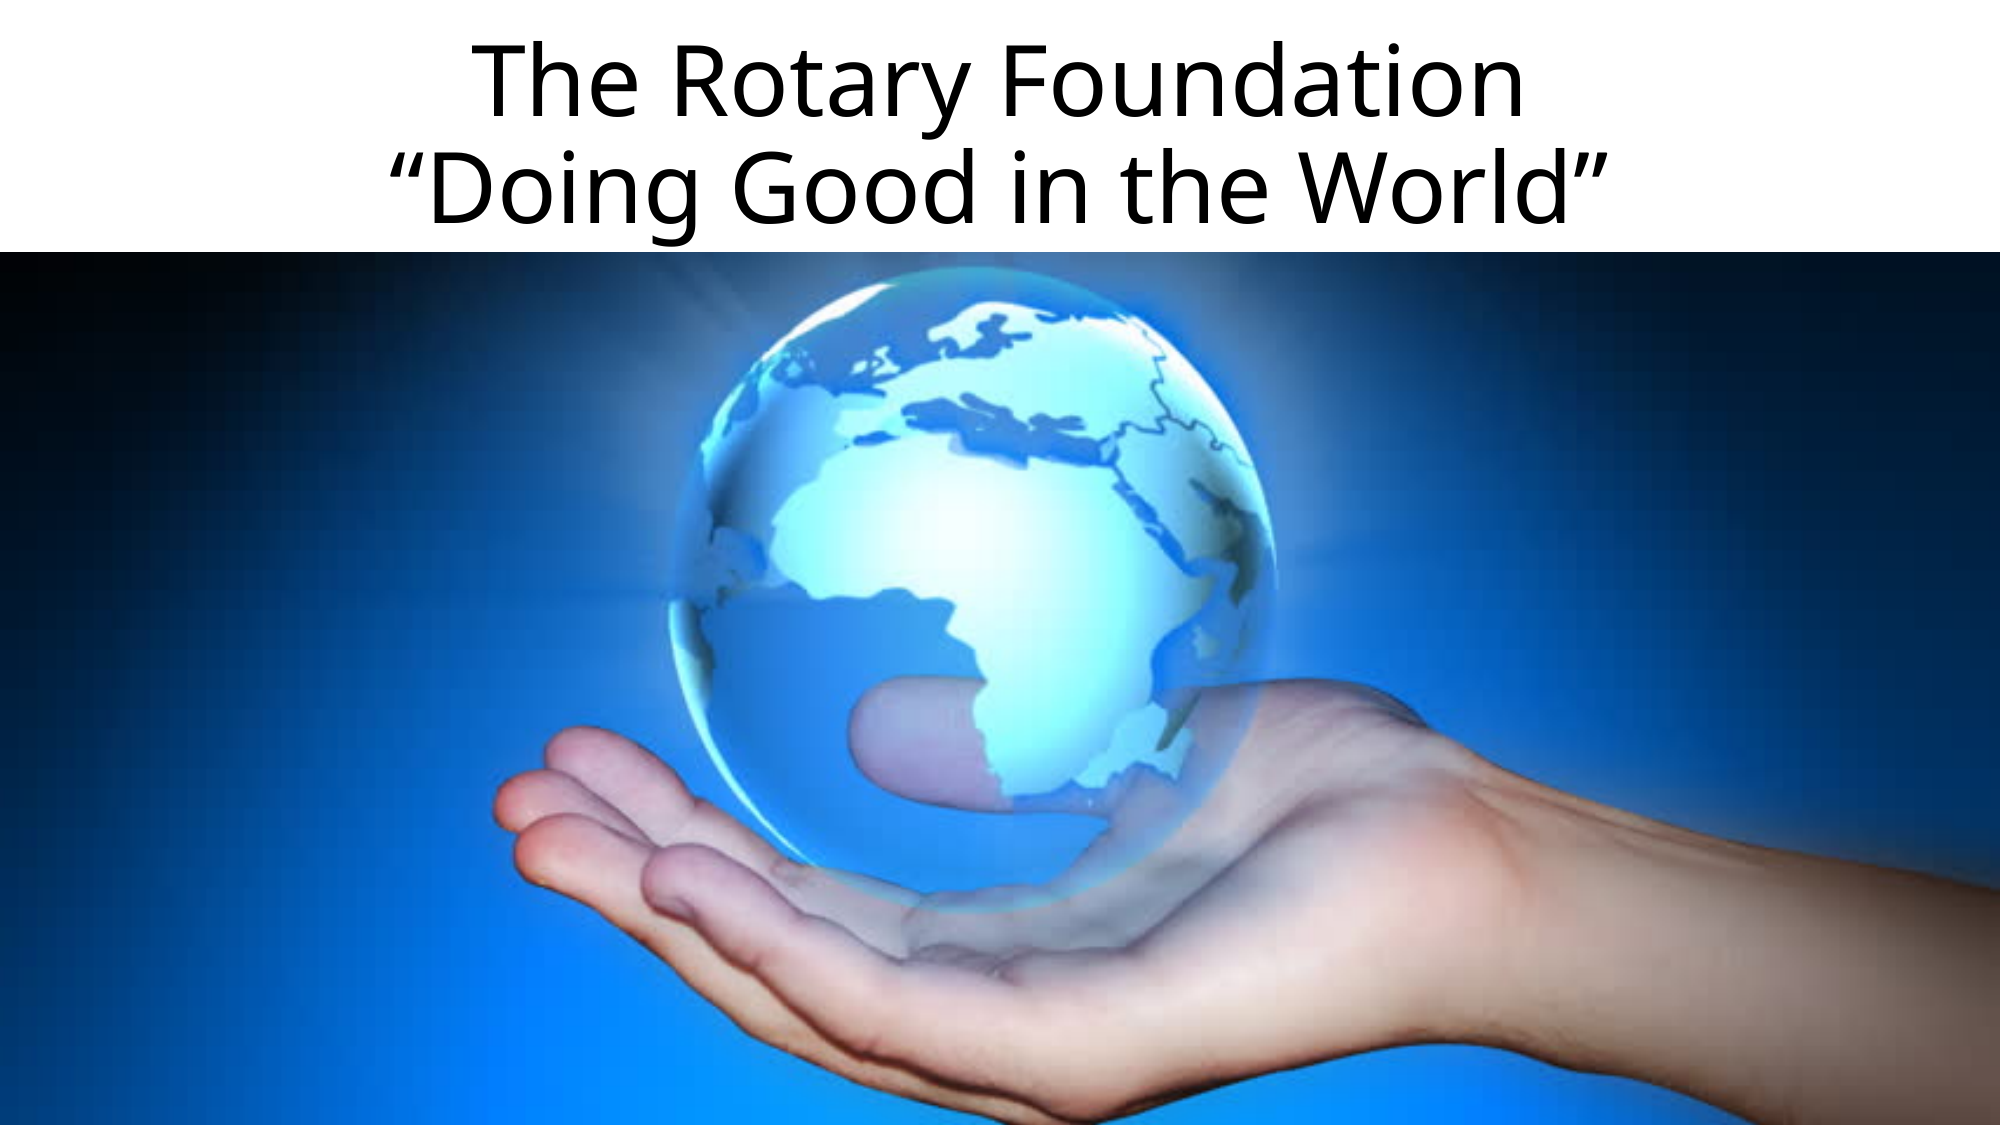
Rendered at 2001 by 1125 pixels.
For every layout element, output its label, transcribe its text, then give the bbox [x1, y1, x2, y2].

title The Rotary Foundation “Doing Good in the World” [249, 19, 1750, 252]
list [0, 252, 2000, 1125]
